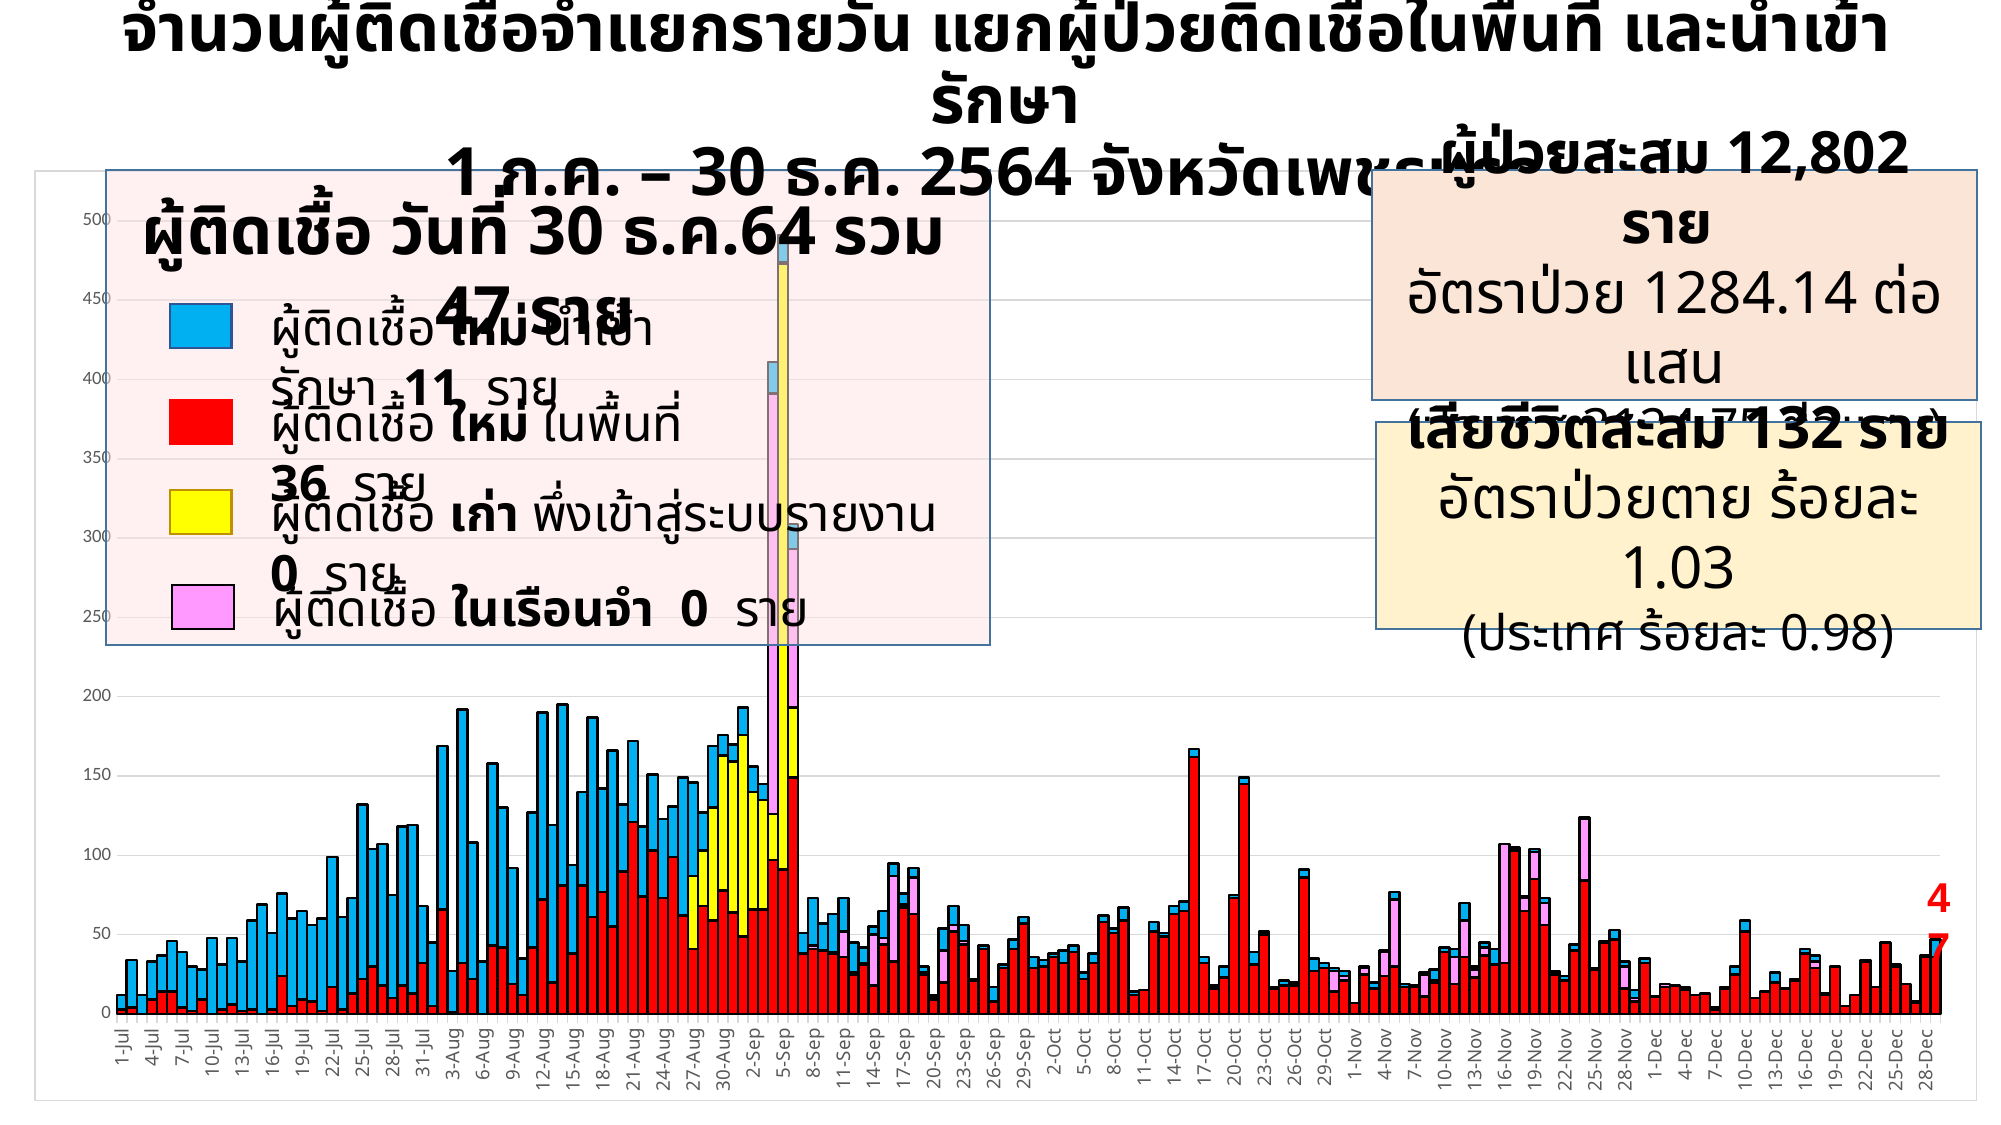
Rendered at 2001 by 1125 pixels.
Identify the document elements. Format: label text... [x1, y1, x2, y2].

chart [34, 169, 1978, 1102]
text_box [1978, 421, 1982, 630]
title จำนวนผู้ติดเชื้อจำแยกรายวัน แยกผู้ป่วยติดเชื้อในพื้นที่ และนำเข้ารักษา 1 ก.ค. – 30 ธ.ค. 2564 จังหวัดเพชรบูรณ์ [98, 14, 1914, 169]
